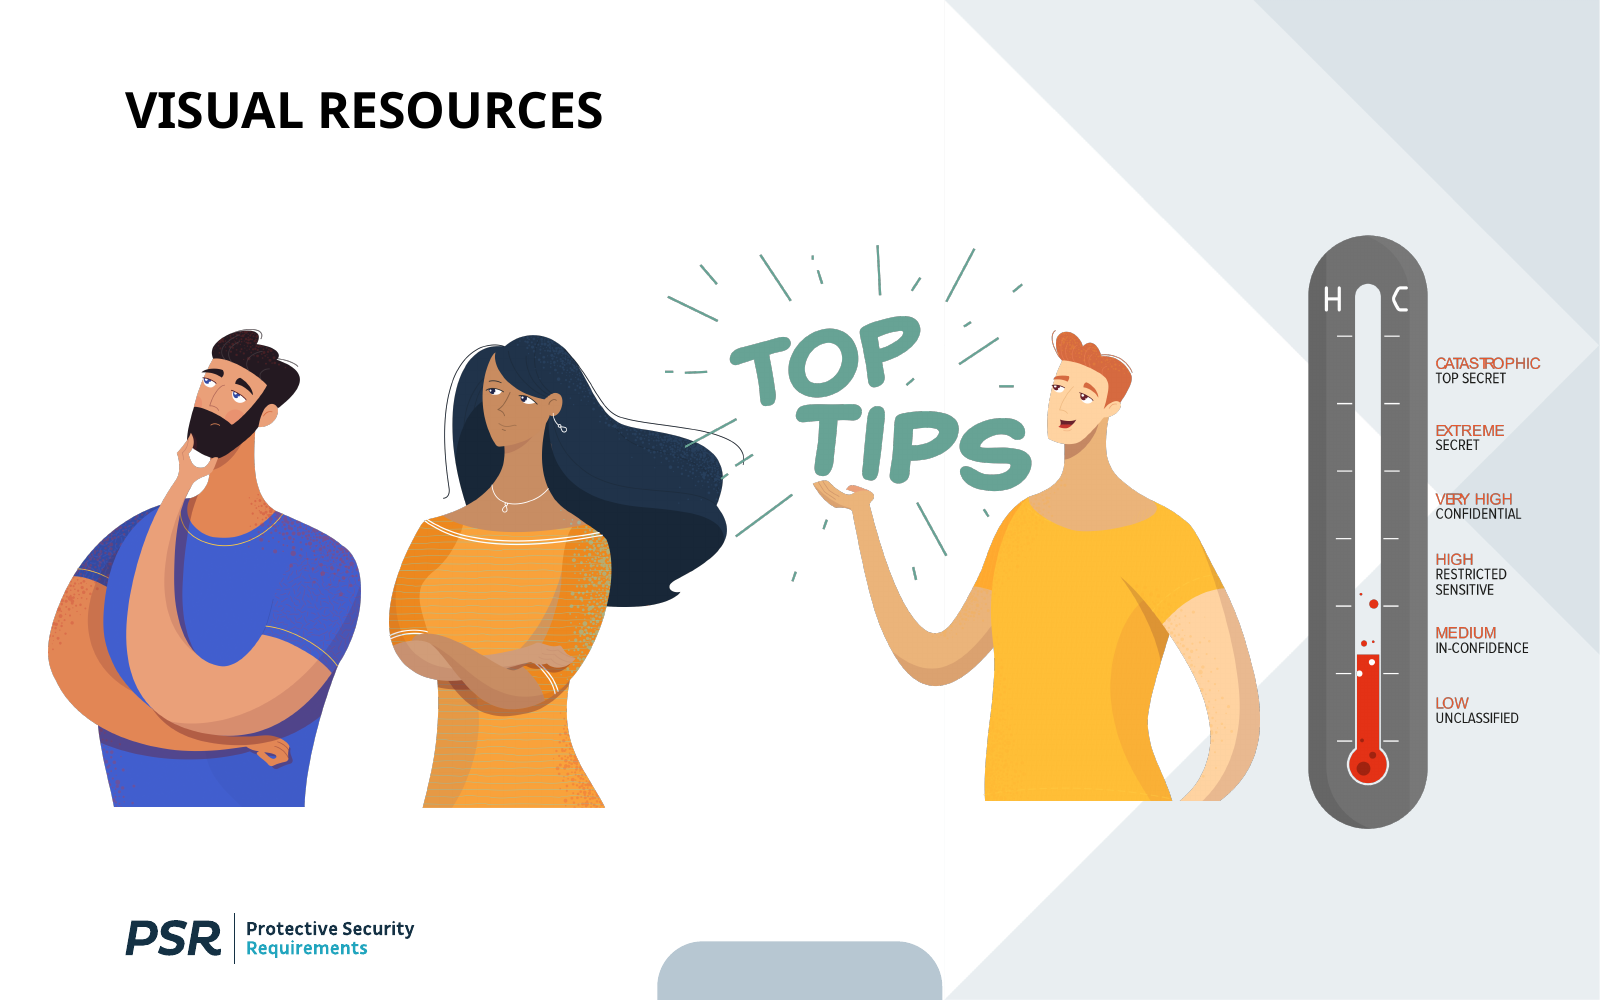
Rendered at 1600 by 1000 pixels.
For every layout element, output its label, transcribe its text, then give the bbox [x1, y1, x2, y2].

title Visual Resources [109, 15, 1490, 209]
picture [48, 329, 361, 808]
picture [389, 0, 1600, 1000]
